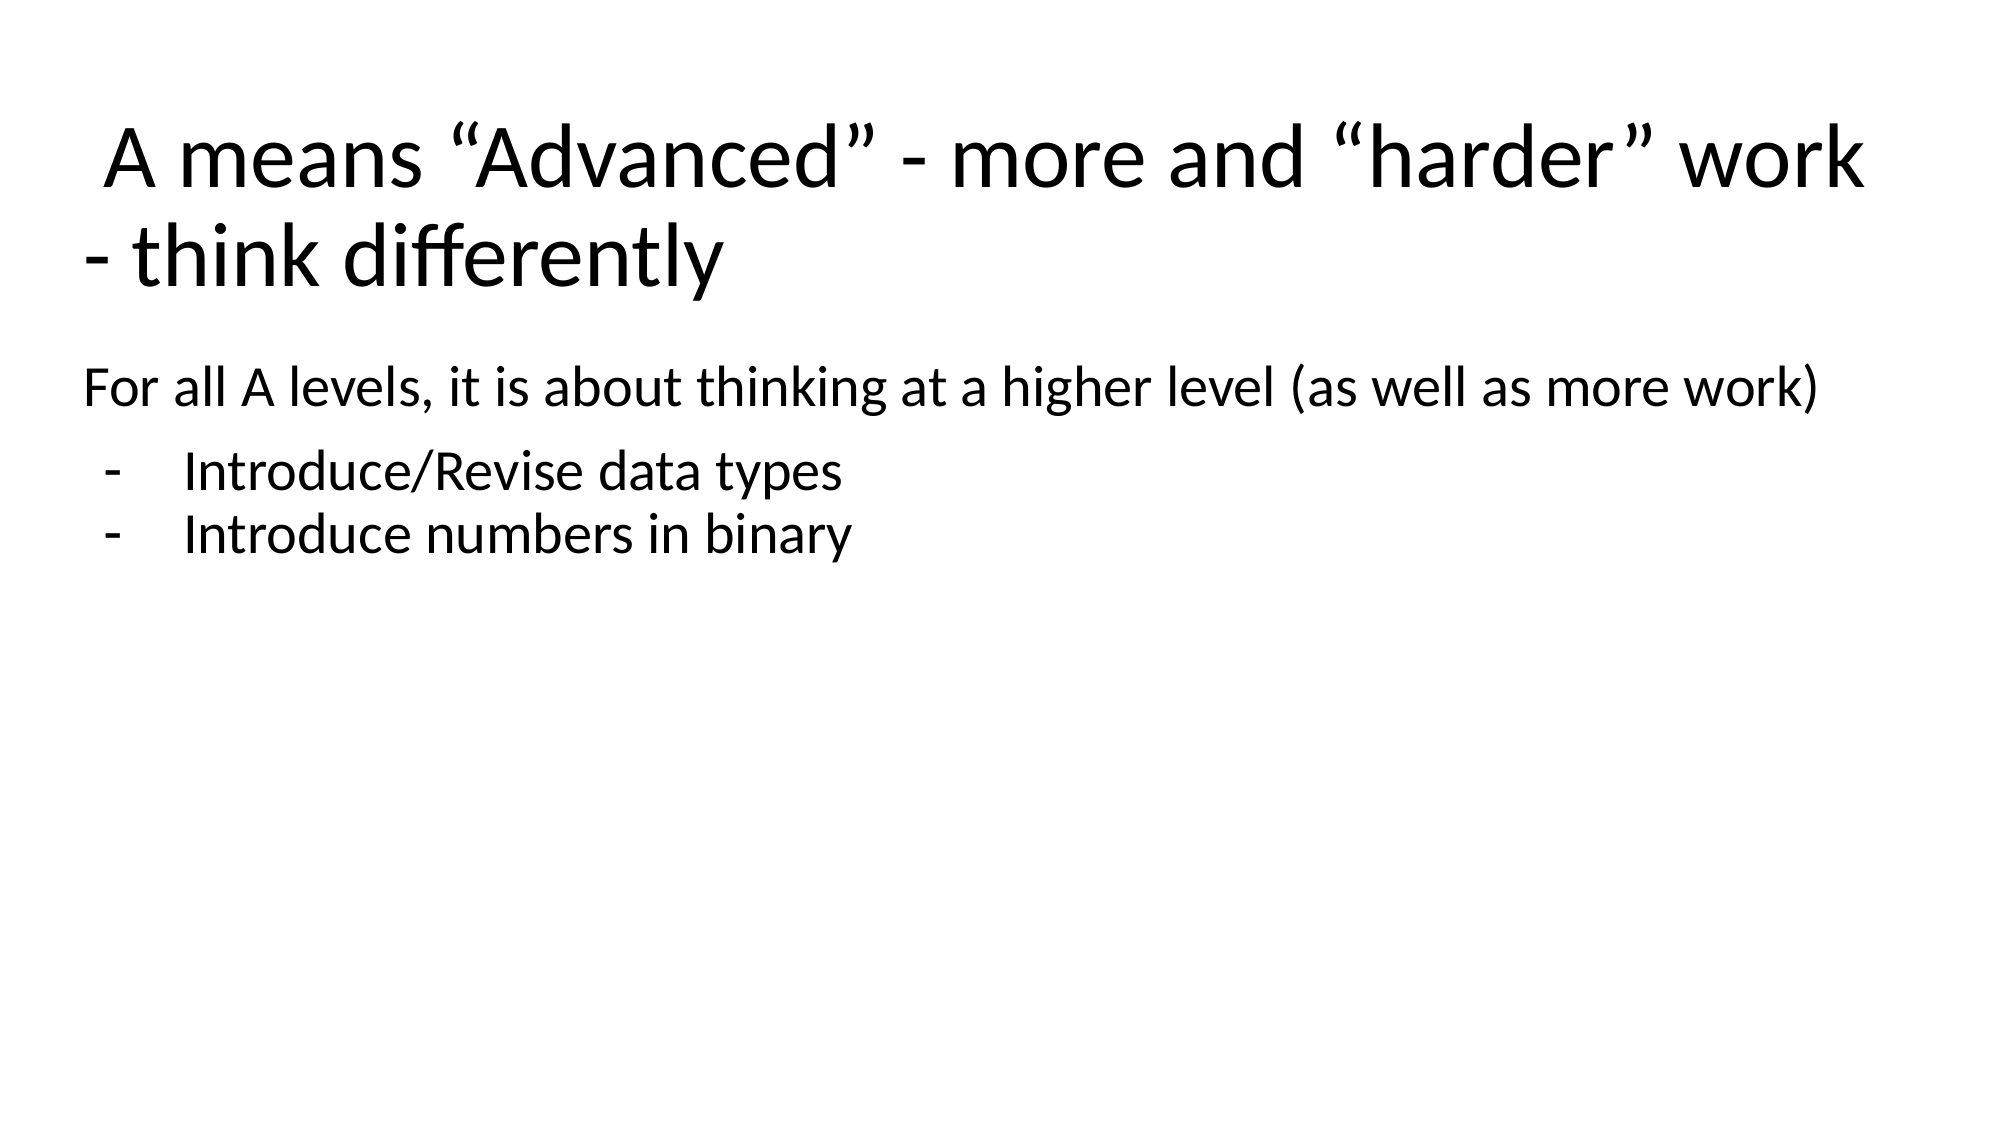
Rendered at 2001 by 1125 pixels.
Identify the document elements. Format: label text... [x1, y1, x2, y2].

list For all A levels, it is about thinking at a higher level (as well as more work) Introduce/Revise data types Introduce numbers in binary [68, 349, 1932, 1000]
title A means “Advanced” - more and “harder” work - think differently [68, 97, 1932, 318]
